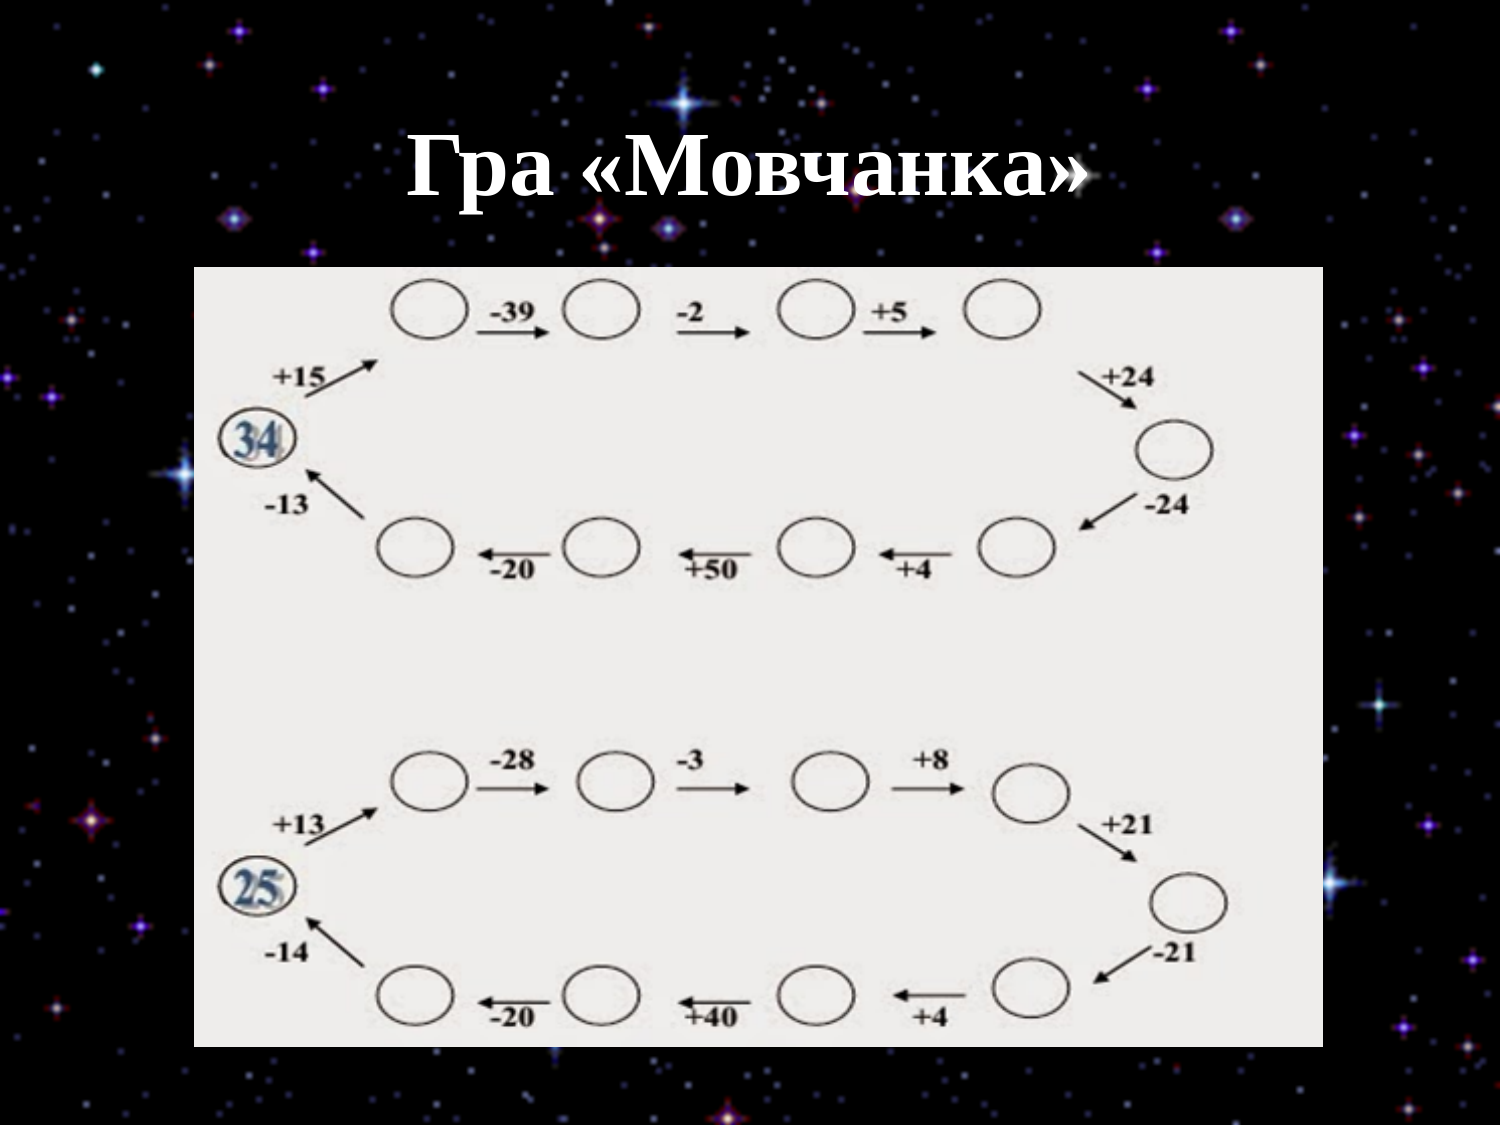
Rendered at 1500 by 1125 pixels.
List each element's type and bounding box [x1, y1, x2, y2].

picture [0, 0, 1500, 1125]
list [194, 266, 1323, 1047]
